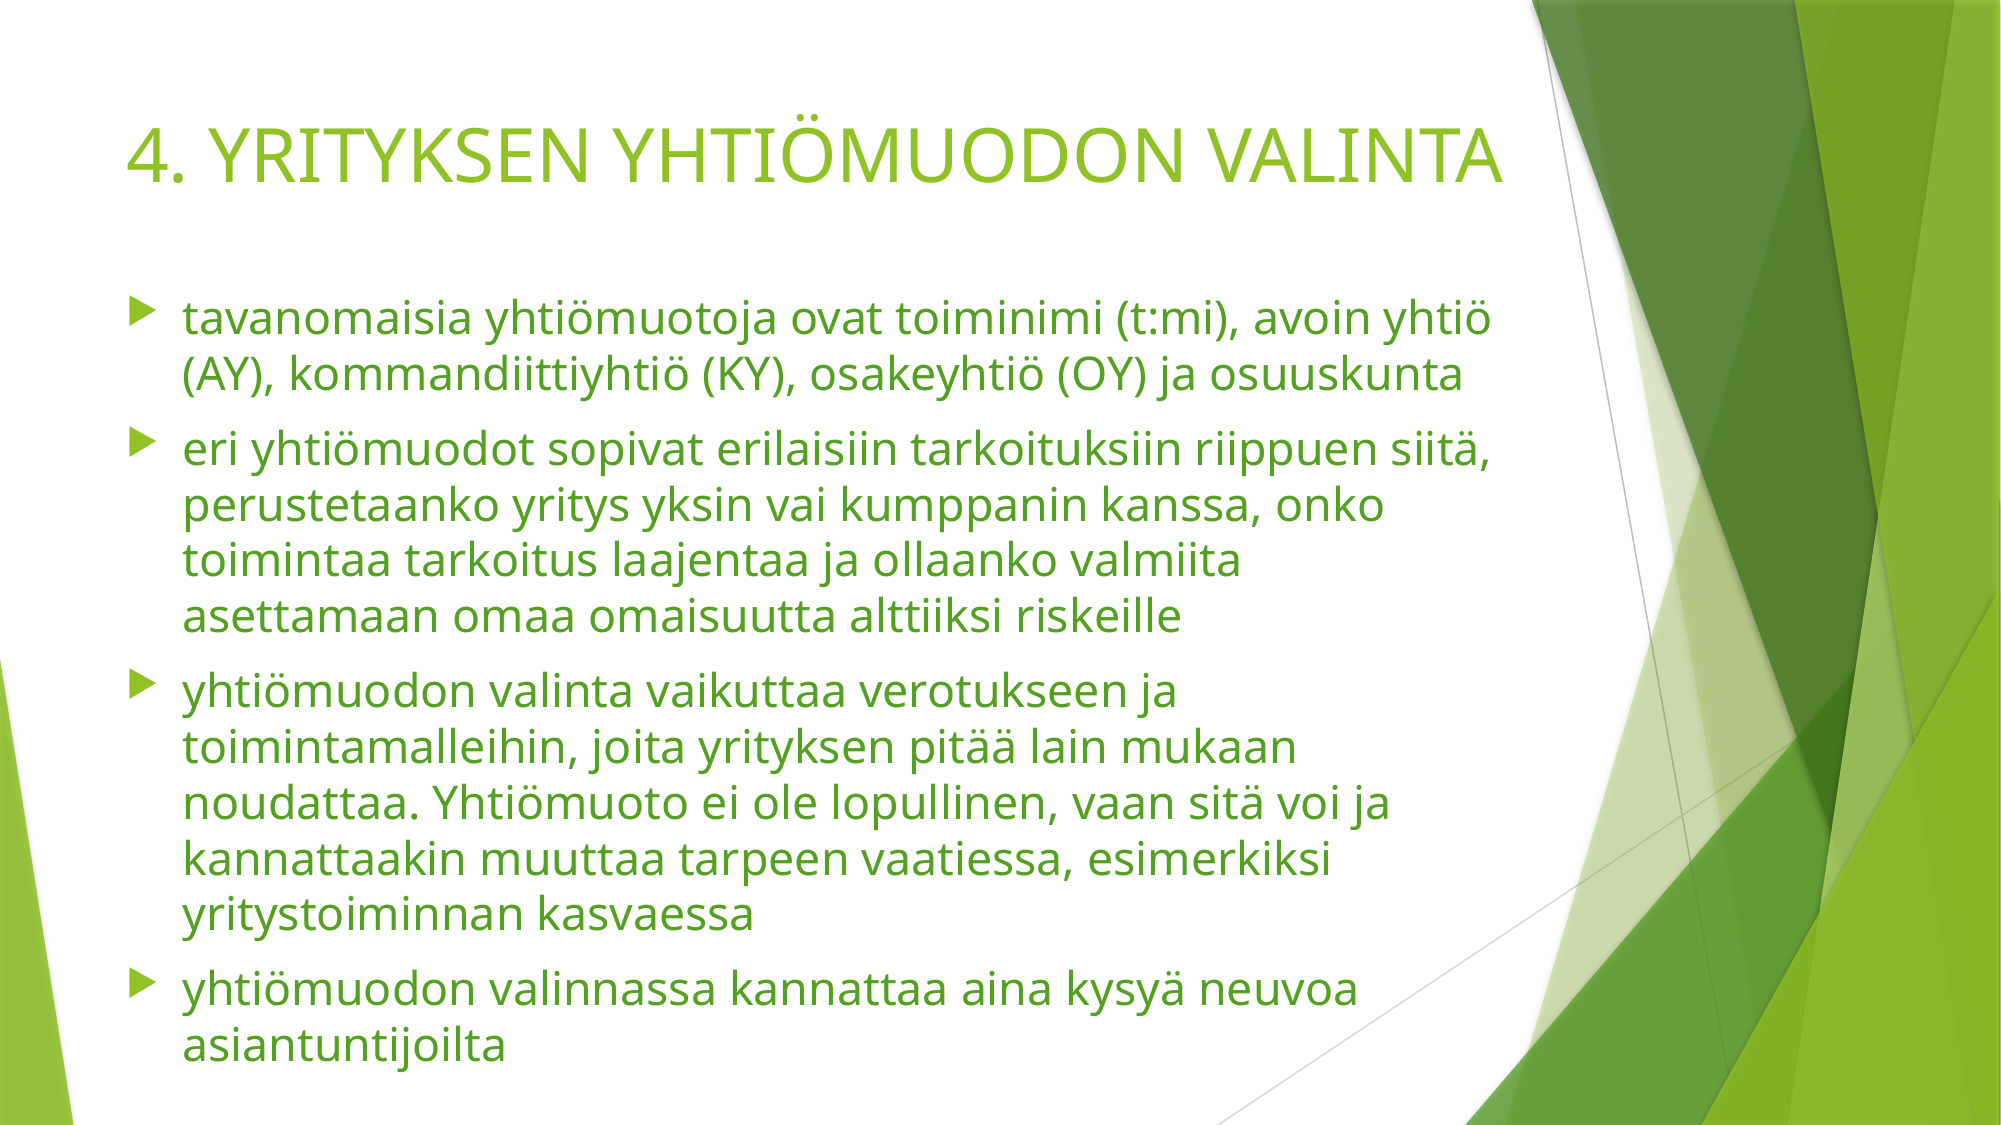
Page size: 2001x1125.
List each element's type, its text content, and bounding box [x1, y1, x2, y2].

list tavanomaisia yhtiömuotoja ovat toiminimi (t:mi), avoin yhtiö (AY), kommandiittiyhtiö (KY), osakeyhtiö (OY) ja osuuskunta eri yhtiömuodot sopivat erilaisiin tarkoituksiin riippuen siitä, perustetaanko yritys yksin vai kumppanin kanssa, onko toimintaa tarkoitus laajentaa ja ollaanko valmiita asettamaan omaa omaisuutta alttiiksi riskeille yhtiömuodon valinta vaikuttaa verotukseen ja toimintamalleihin, joita yrityksen pitää lain mukaan noudattaa. Yhtiömuoto ei ole lopullinen, vaan sitä voi ja kannattaakin muuttaa tarpeen vaatiessa, esimerkiksi yritystoiminnan kasvaessa yhtiömuodon valinnassa kannattaa aina kysyä neuvoa asiantuntijoilta [111, 219, 1522, 1086]
title 4. YRITYKSEN YHTIÖMUODON VALINTA [111, 99, 1522, 219]
